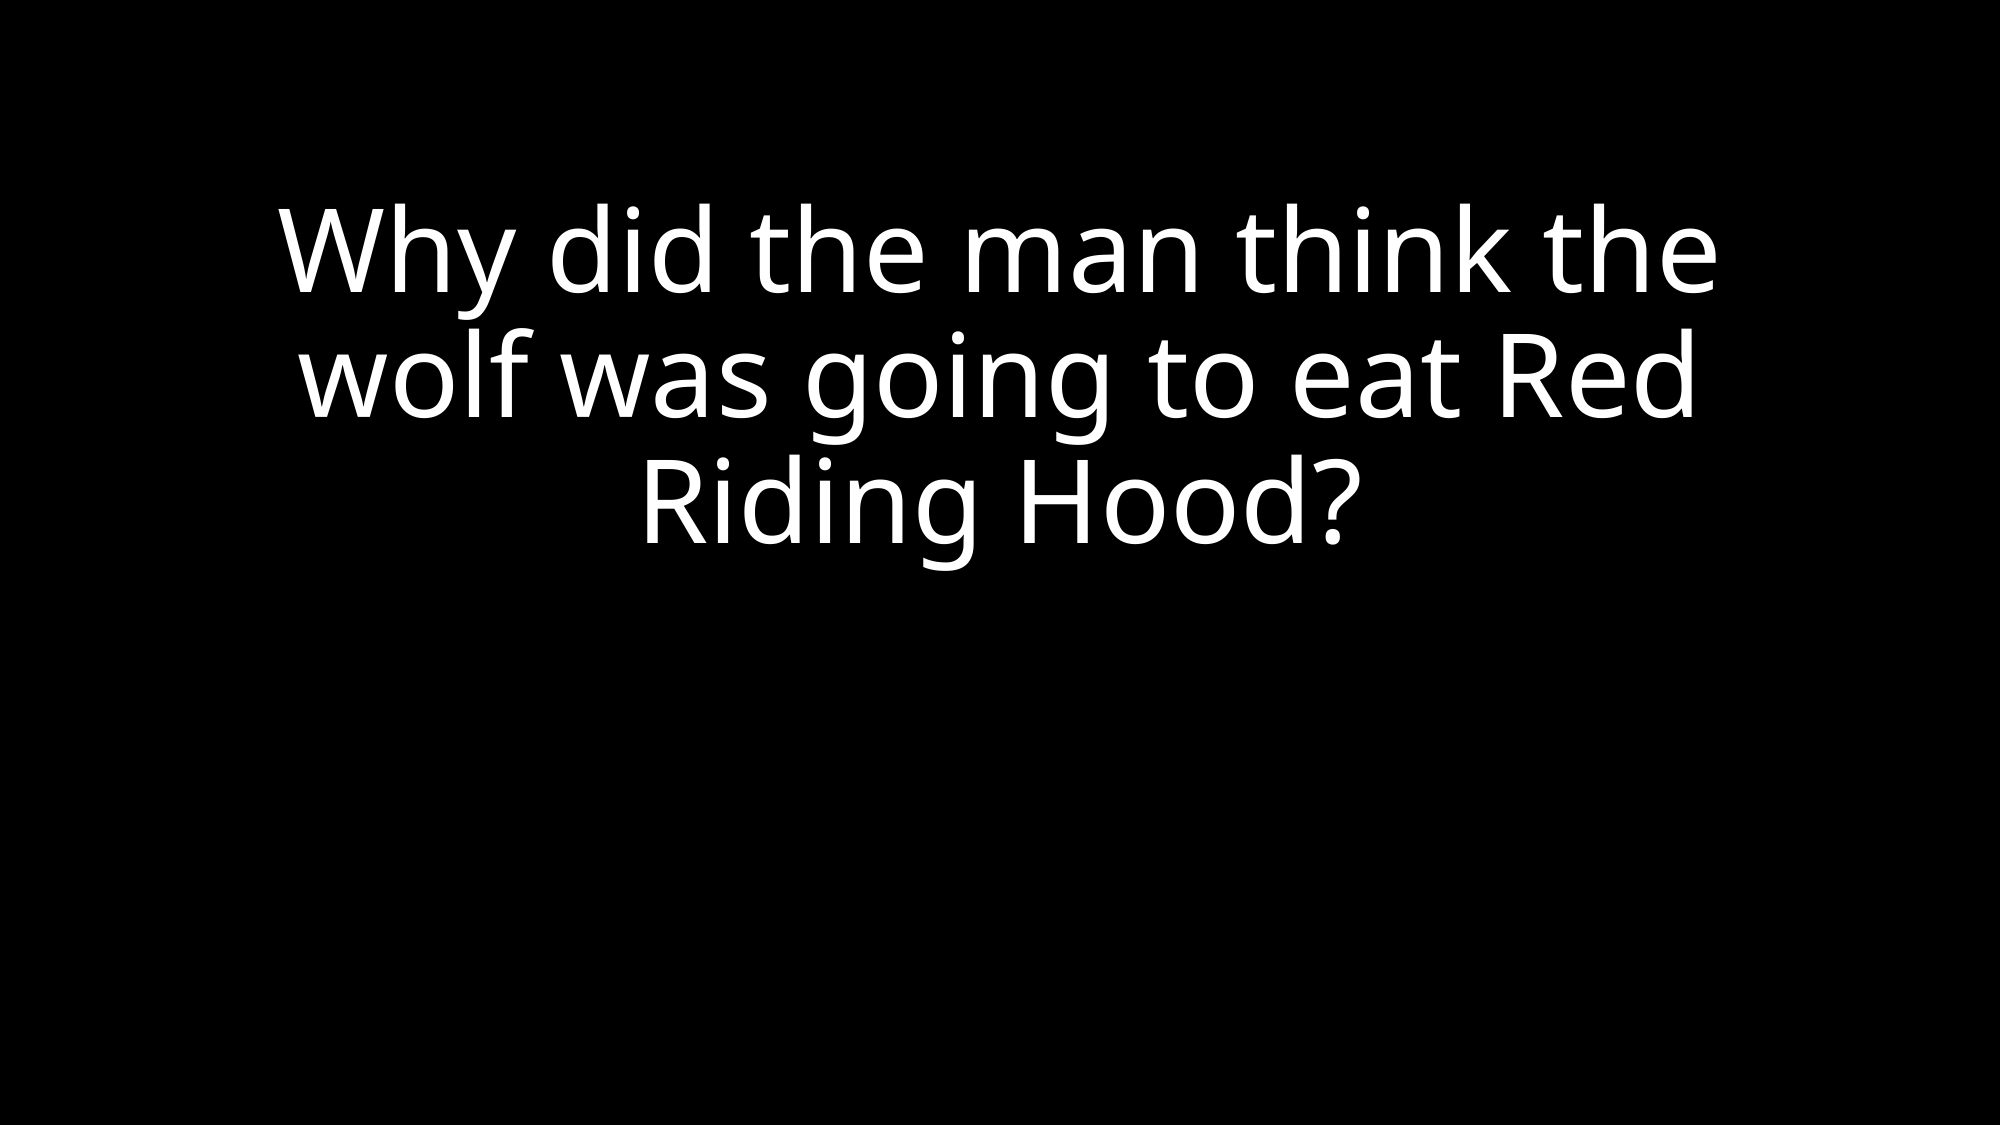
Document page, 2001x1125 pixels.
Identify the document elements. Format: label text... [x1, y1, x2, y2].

title Why did the man think the wolf was going to eat Red Riding Hood? [249, 184, 1750, 576]
